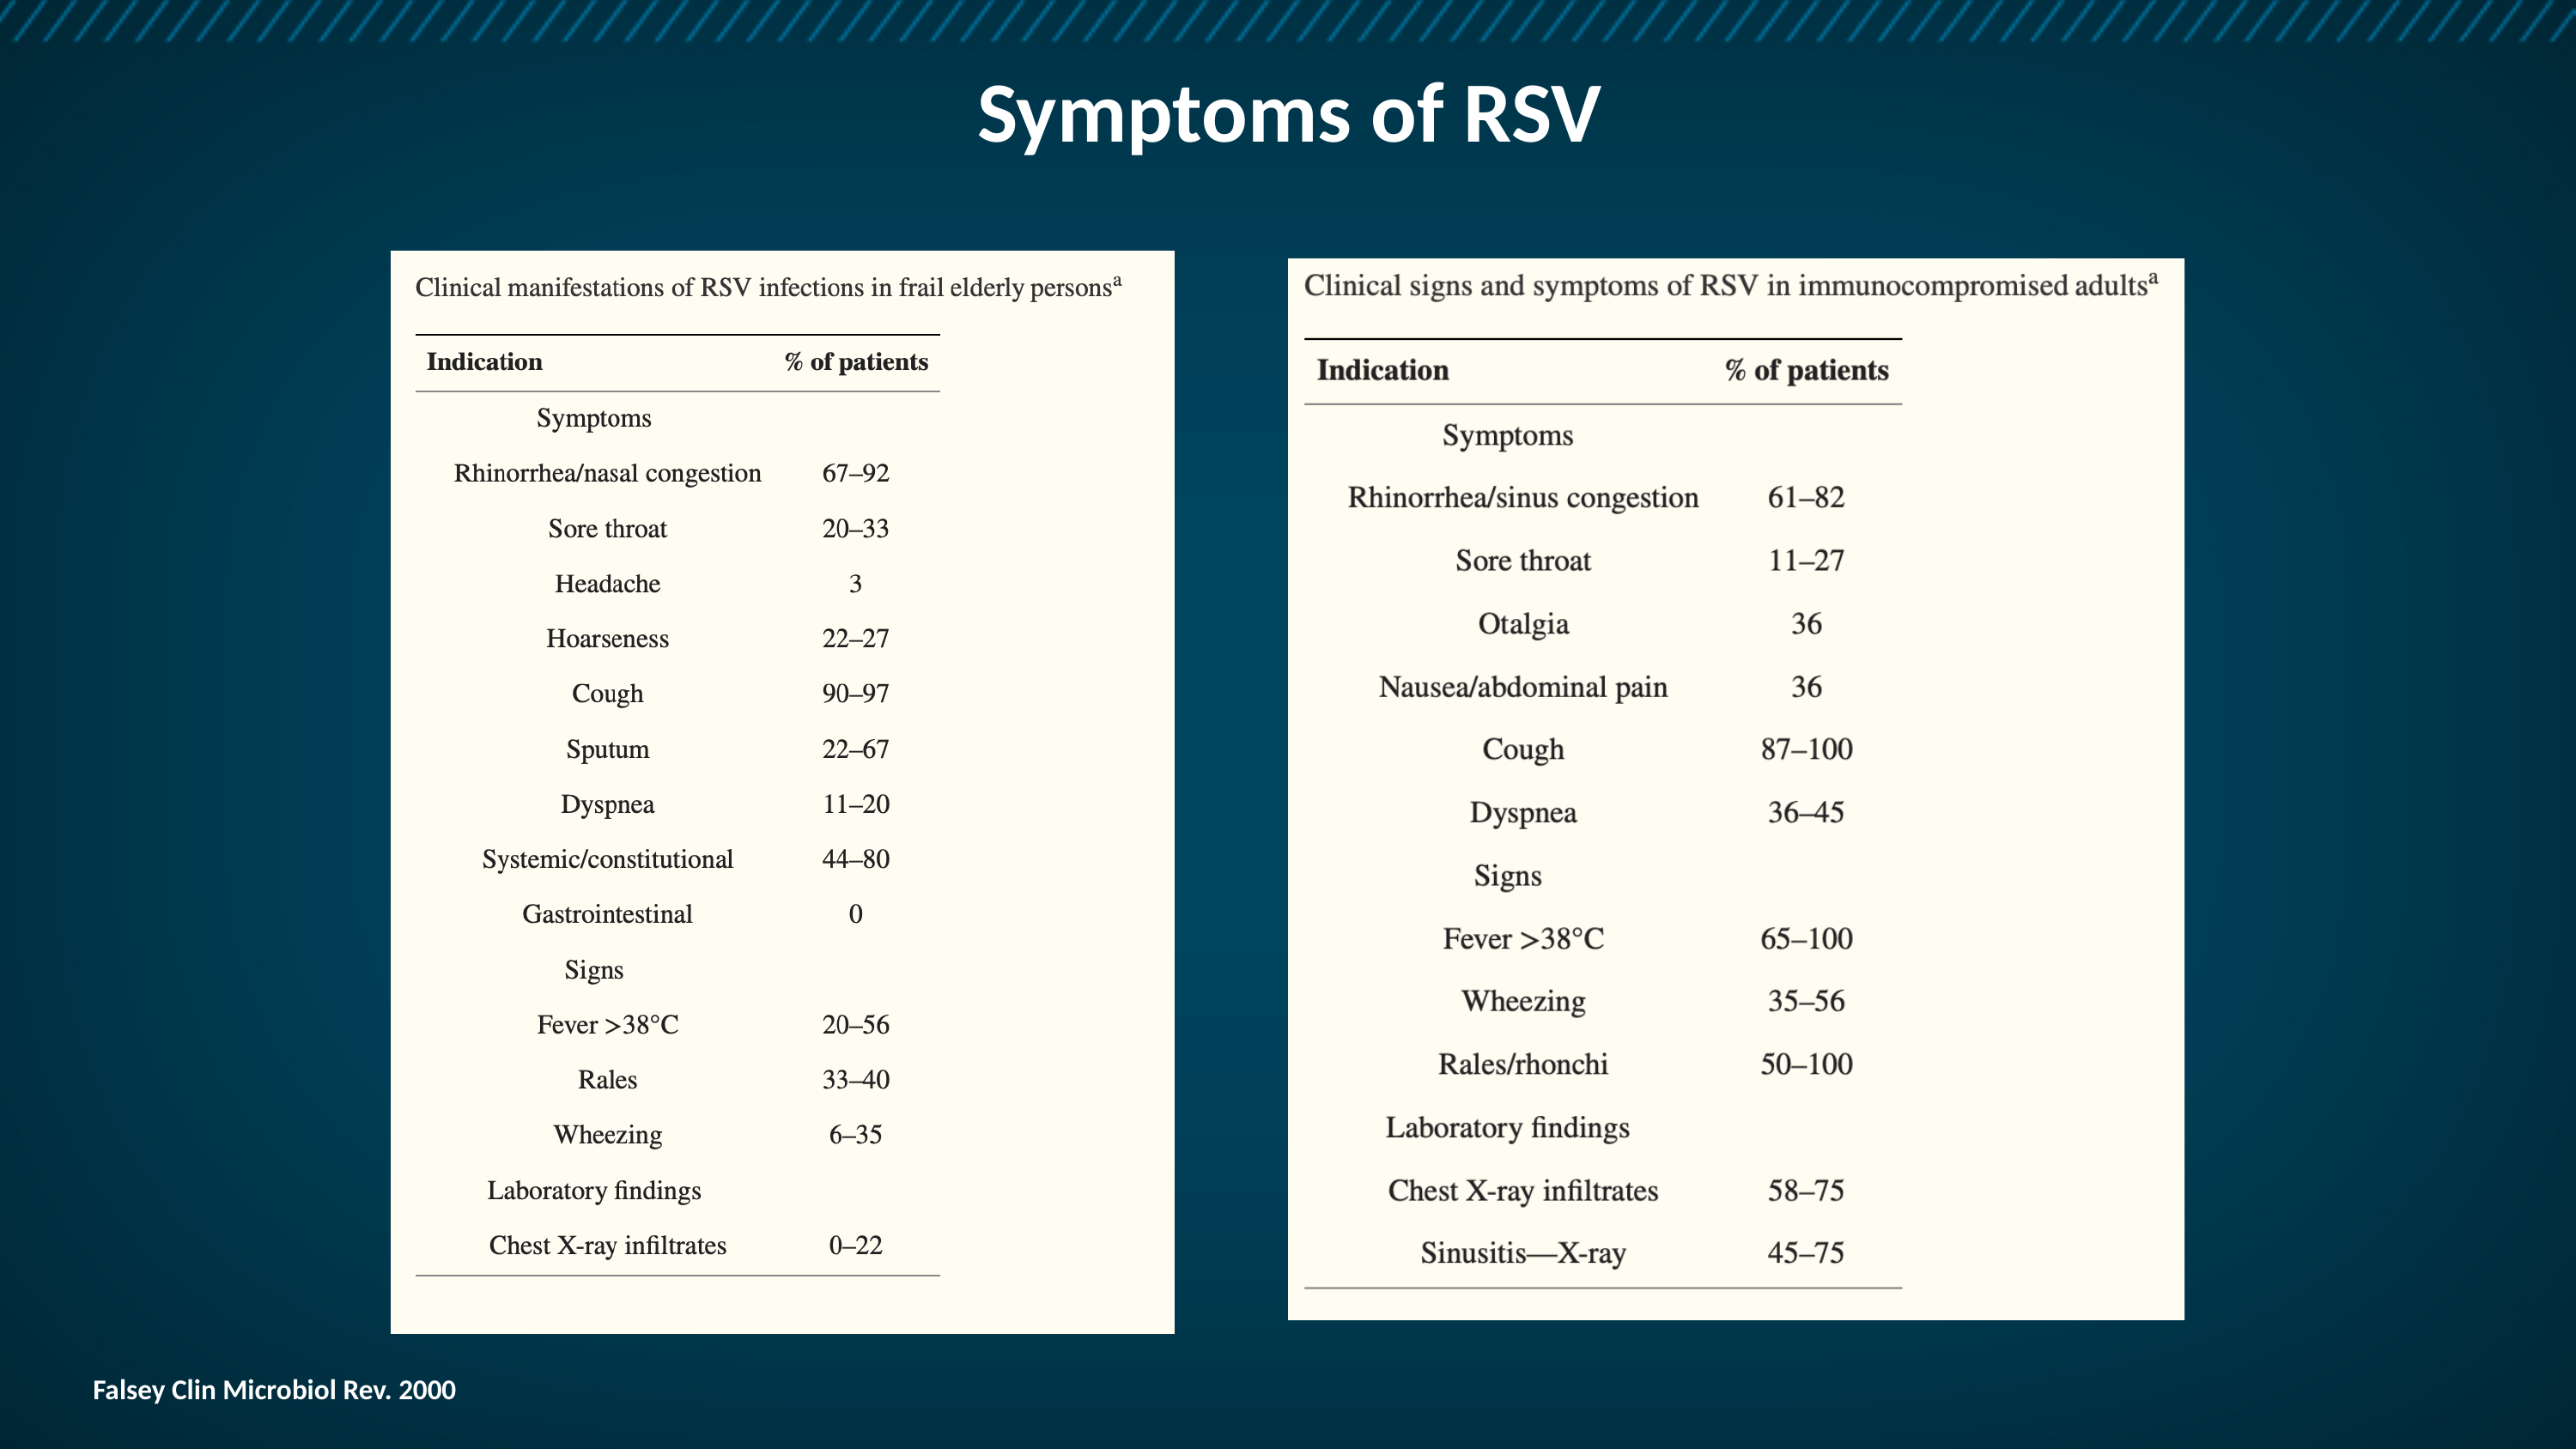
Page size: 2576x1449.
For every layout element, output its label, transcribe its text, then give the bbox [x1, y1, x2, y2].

text_box Falsey Clin Microbiol Rev. 2000 [76, 1356, 2495, 1414]
picture [1289, 259, 2184, 1319]
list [391, 251, 1175, 1334]
title Symptoms of RSV [3, 47, 2576, 228]
